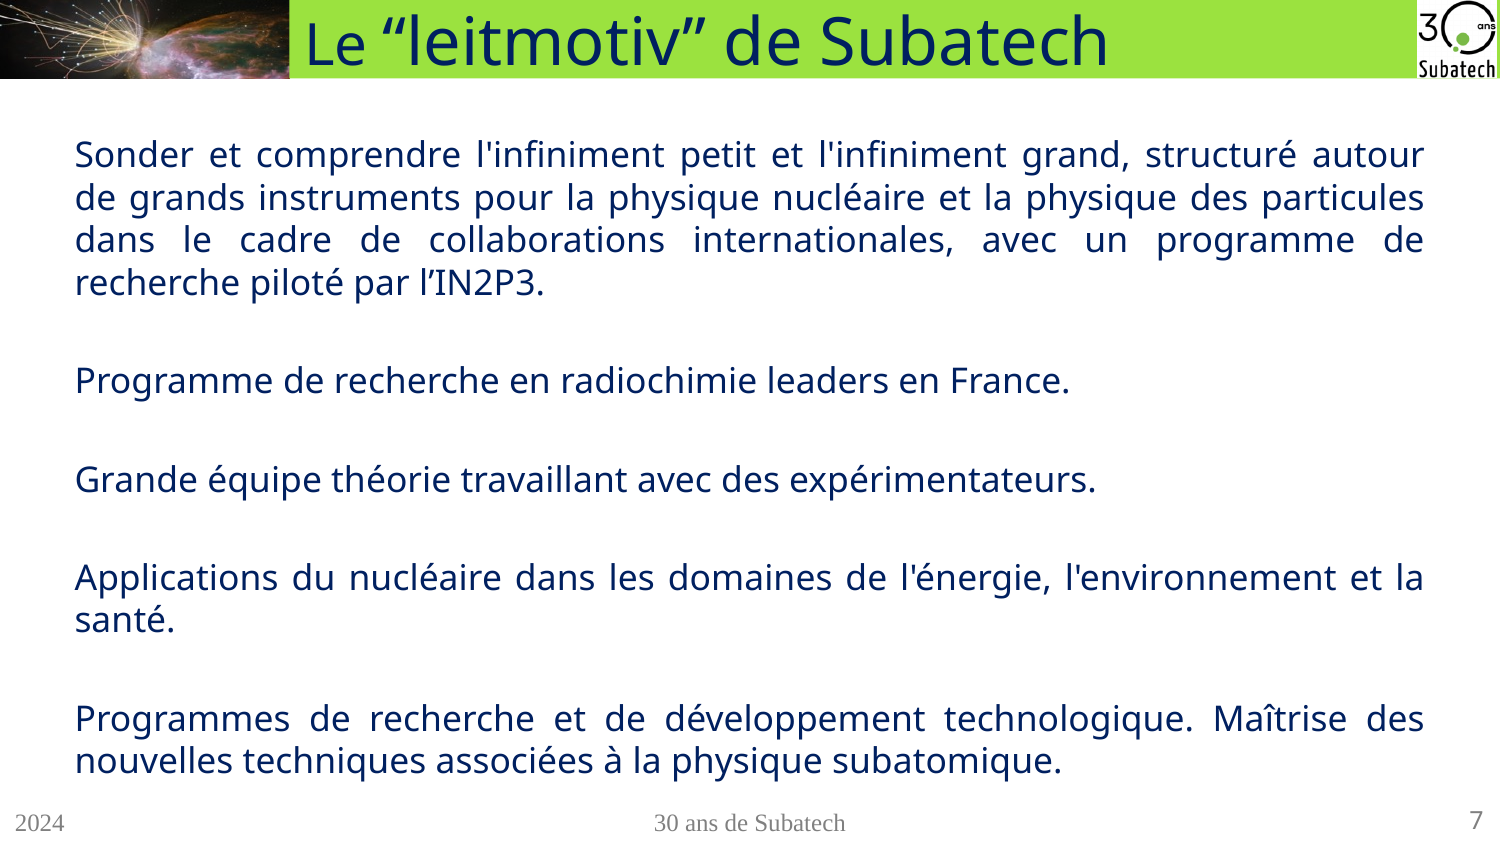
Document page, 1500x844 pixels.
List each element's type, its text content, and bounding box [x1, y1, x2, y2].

list Sonder et comprendre l'infiniment petit et l'infiniment grand, structuré autour de grands instruments pour la physique nucléaire et la physique des particules dans le cadre de collaborations internationales, avec un programme de recherche piloté par l’IN2P3. Programme de recherche en radiochimie leaders en France. Grande équipe théorie travaillant avec des expérimentateurs. Applications du nucléaire dans les domaines de l'énergie, l'environnement et la santé. Programmes de recherche et de développement technologique. Maîtrise des nouvelles techniques associées à la physique subatomique. [59, 124, 1441, 774]
title Le “leitmotiv” de Subatech [289, 0, 1489, 79]
picture [1489, 0, 1497, 78]
picture [0, 0, 289, 79]
